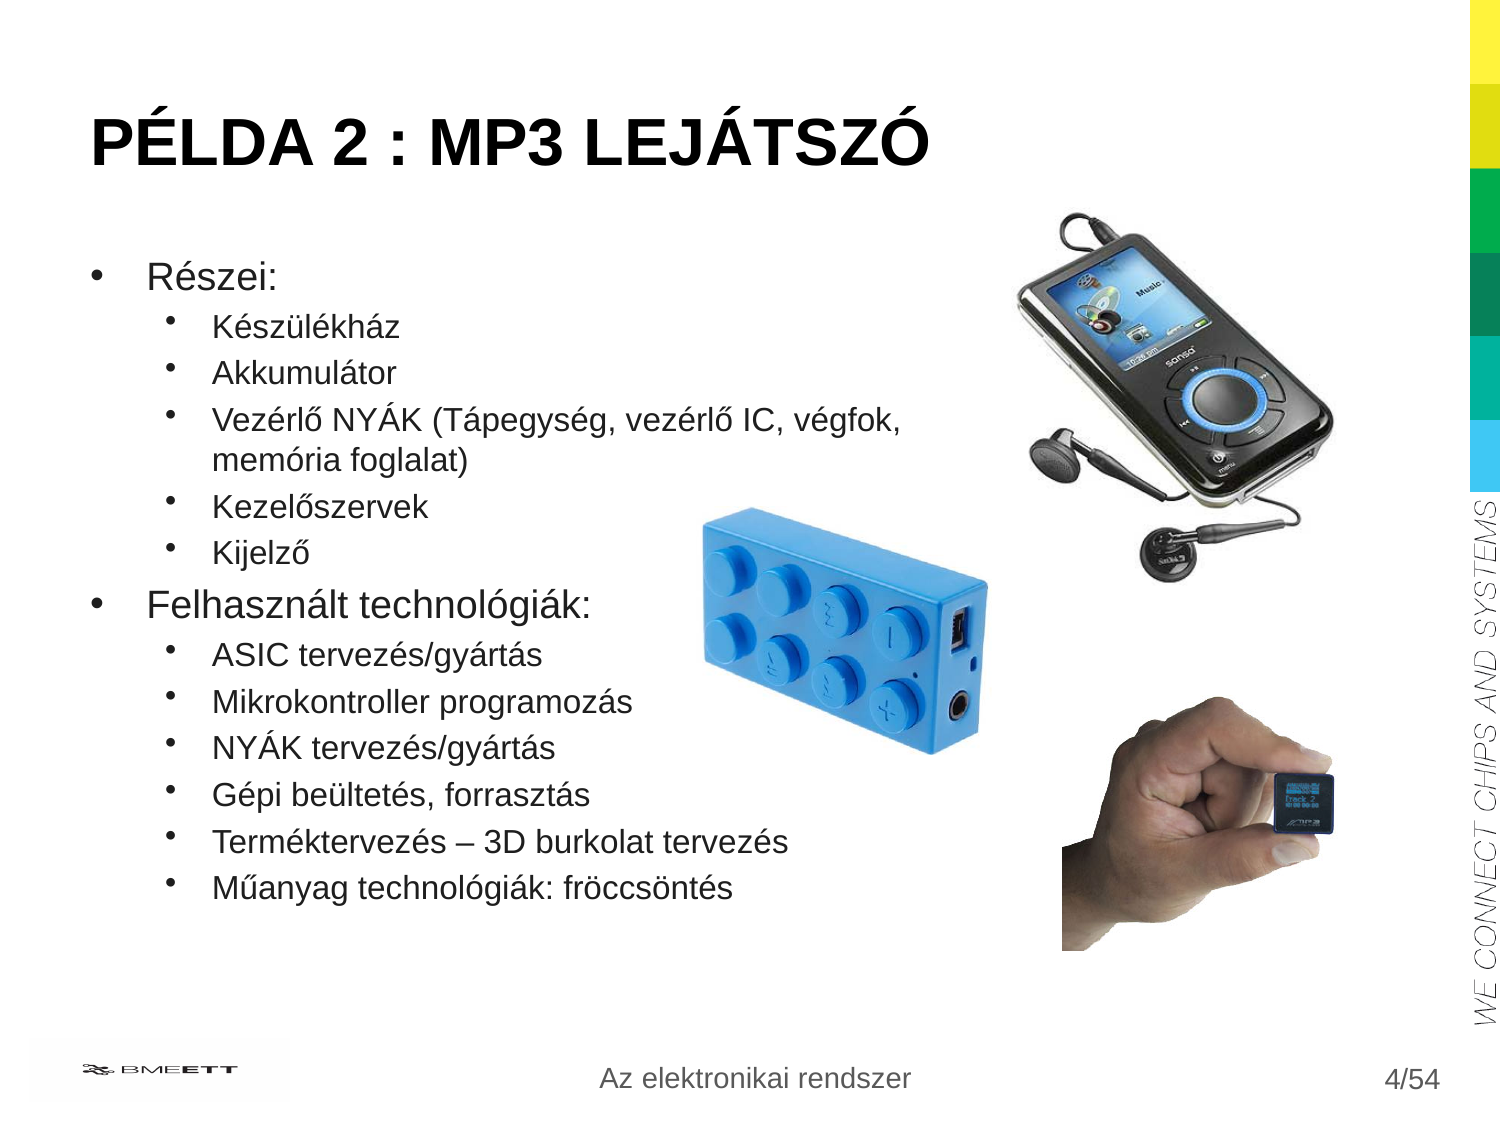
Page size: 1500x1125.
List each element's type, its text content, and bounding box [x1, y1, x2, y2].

picture [1062, 680, 1424, 951]
footer Az elektronikai rendszer [421, 1046, 1090, 1107]
picture [1470, 0, 1500, 1032]
picture [1010, 207, 1341, 599]
title PÉLDA 2 : MP3 LEJÁTSZÓ [75, 45, 1425, 233]
picture [690, 506, 999, 755]
list Részei: Készülékház Akkumulátor Vezérlő NYÁK (Tápegység, vezérlő IC, végfok, memória foglalat) Kezelőszervek Kijelző Felhasznált technológiák: ASIC tervezés/gyártás Mikrokontroller programozás NYÁK tervezés/gyártás Gépi beültetés, forrasztás Terméktervezés – 3D burkolat tervezés Műanyag technológiák: fröccsöntés [75, 243, 963, 986]
slide_number 4 [1204, 1047, 1416, 1108]
